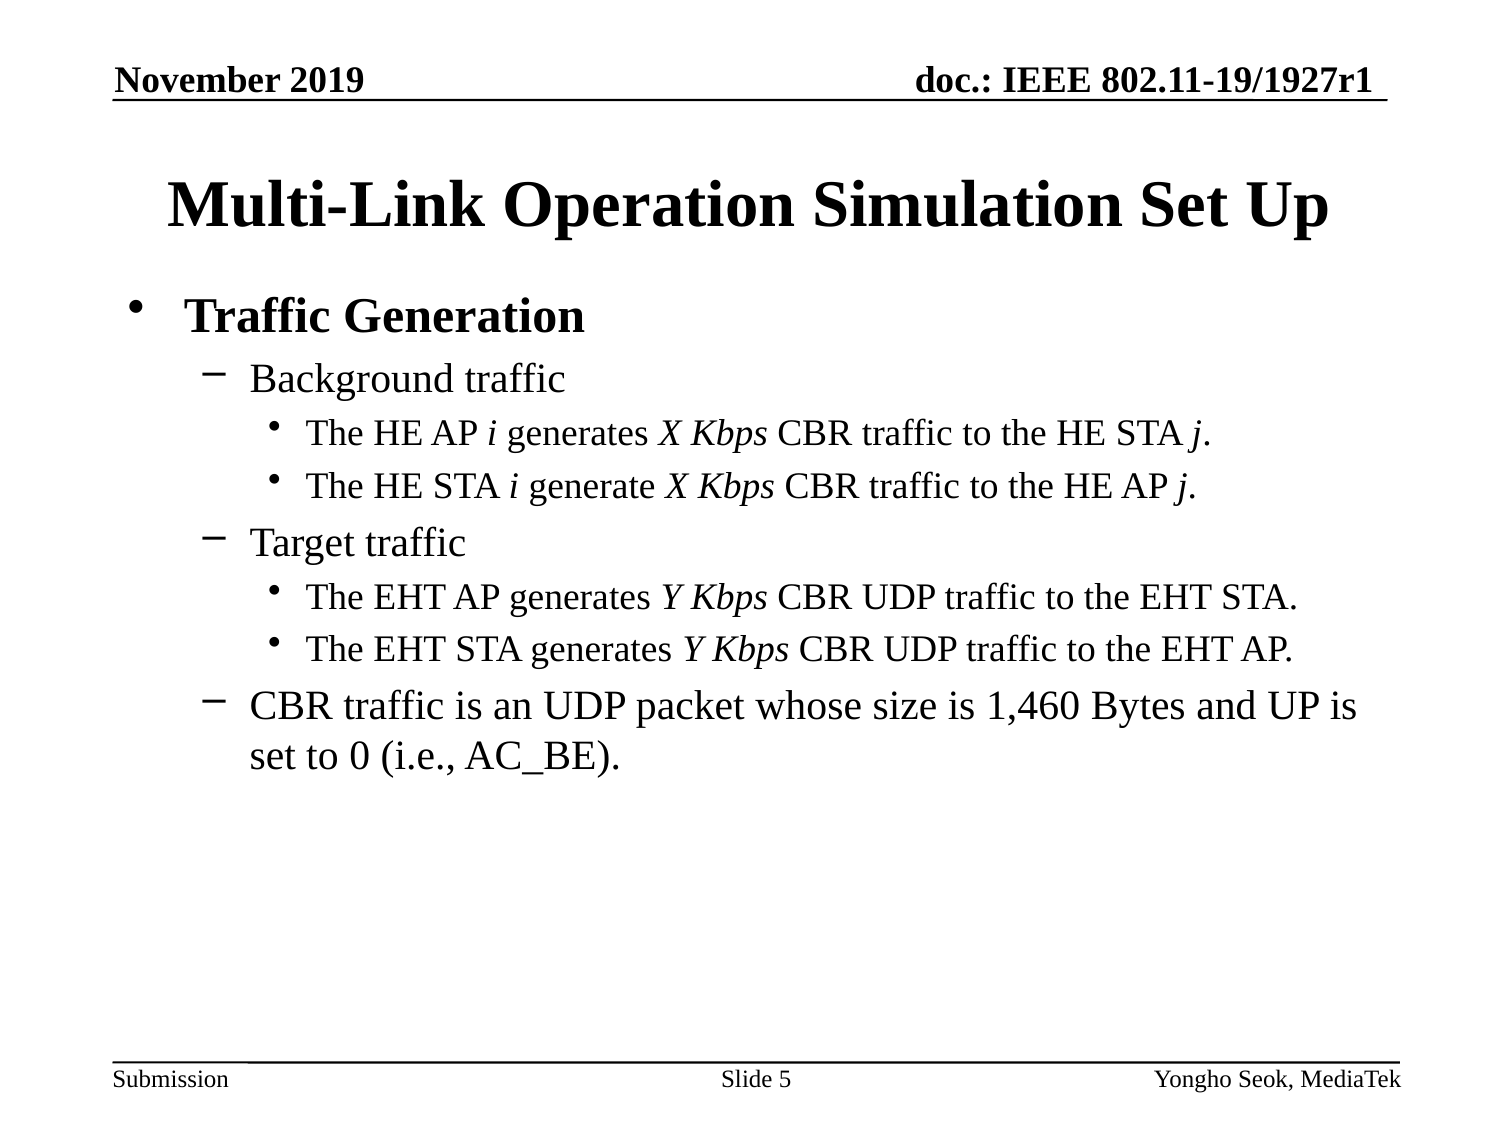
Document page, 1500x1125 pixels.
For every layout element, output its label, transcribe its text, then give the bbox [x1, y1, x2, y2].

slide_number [114, 54, 368, 101]
list Traffic Generation Background traffic The HE AP i generates X Kbps CBR traffic to the HE STA j. The HE STA i generate X Kbps CBR traffic to the HE AP j. Target traffic The EHT AP generates Y Kbps CBR UDP traffic to the EHT STA. The EHT STA generates Y Kbps CBR UDP traffic to the EHT AP. CBR traffic is an UDP packet whose size is 1,460 Bytes and UP is set to 0 (i.e., AC_BE). [112, 288, 1388, 951]
footer Yongho Seok, MediaTek [1150, 1061, 1402, 1093]
slide_number Slide 5 [712, 1061, 800, 1093]
title Multi-Link Operation Simulation Set Up [0, 112, 1500, 288]
